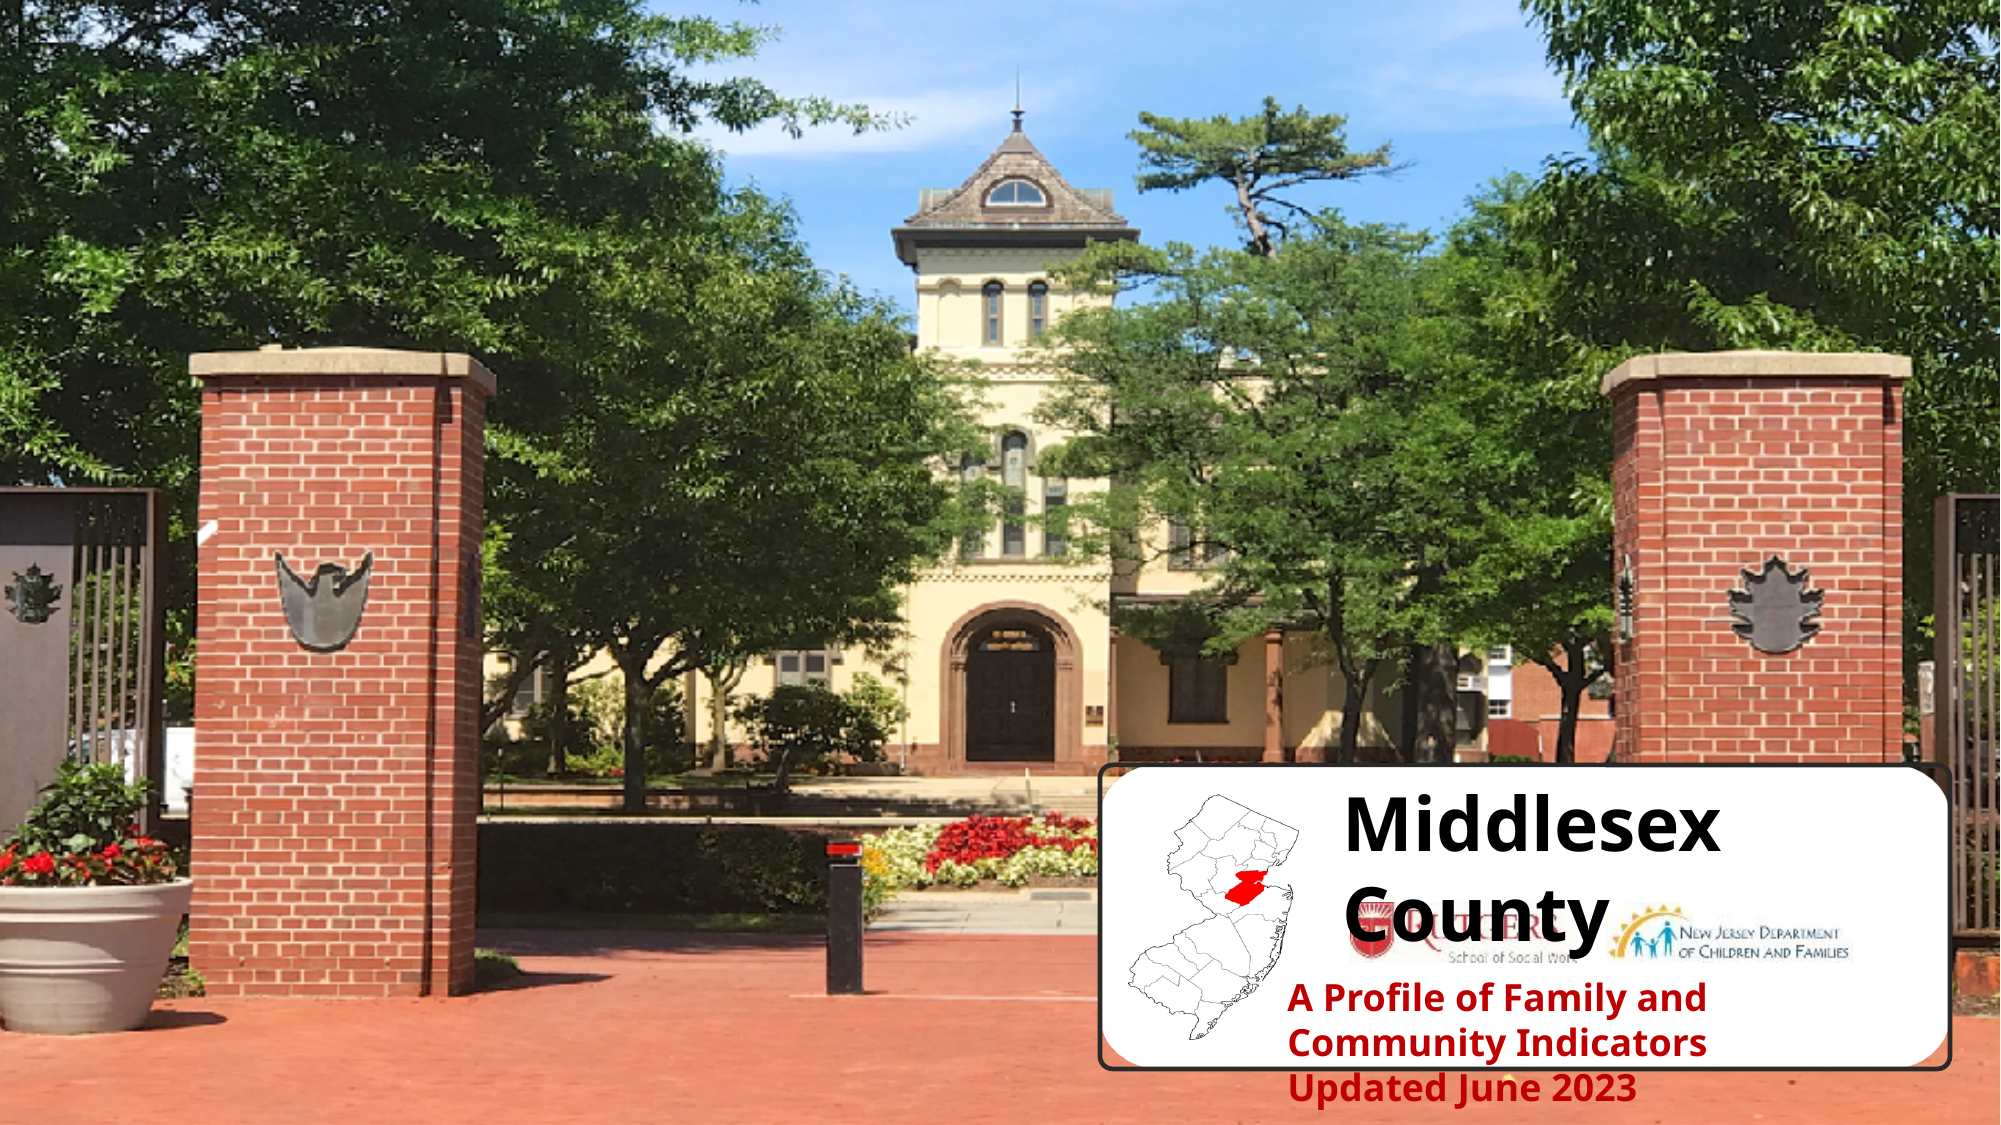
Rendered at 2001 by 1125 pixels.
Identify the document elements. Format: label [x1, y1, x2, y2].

picture [0, 0, 2001, 1125]
text_box [1099, 764, 1951, 1073]
